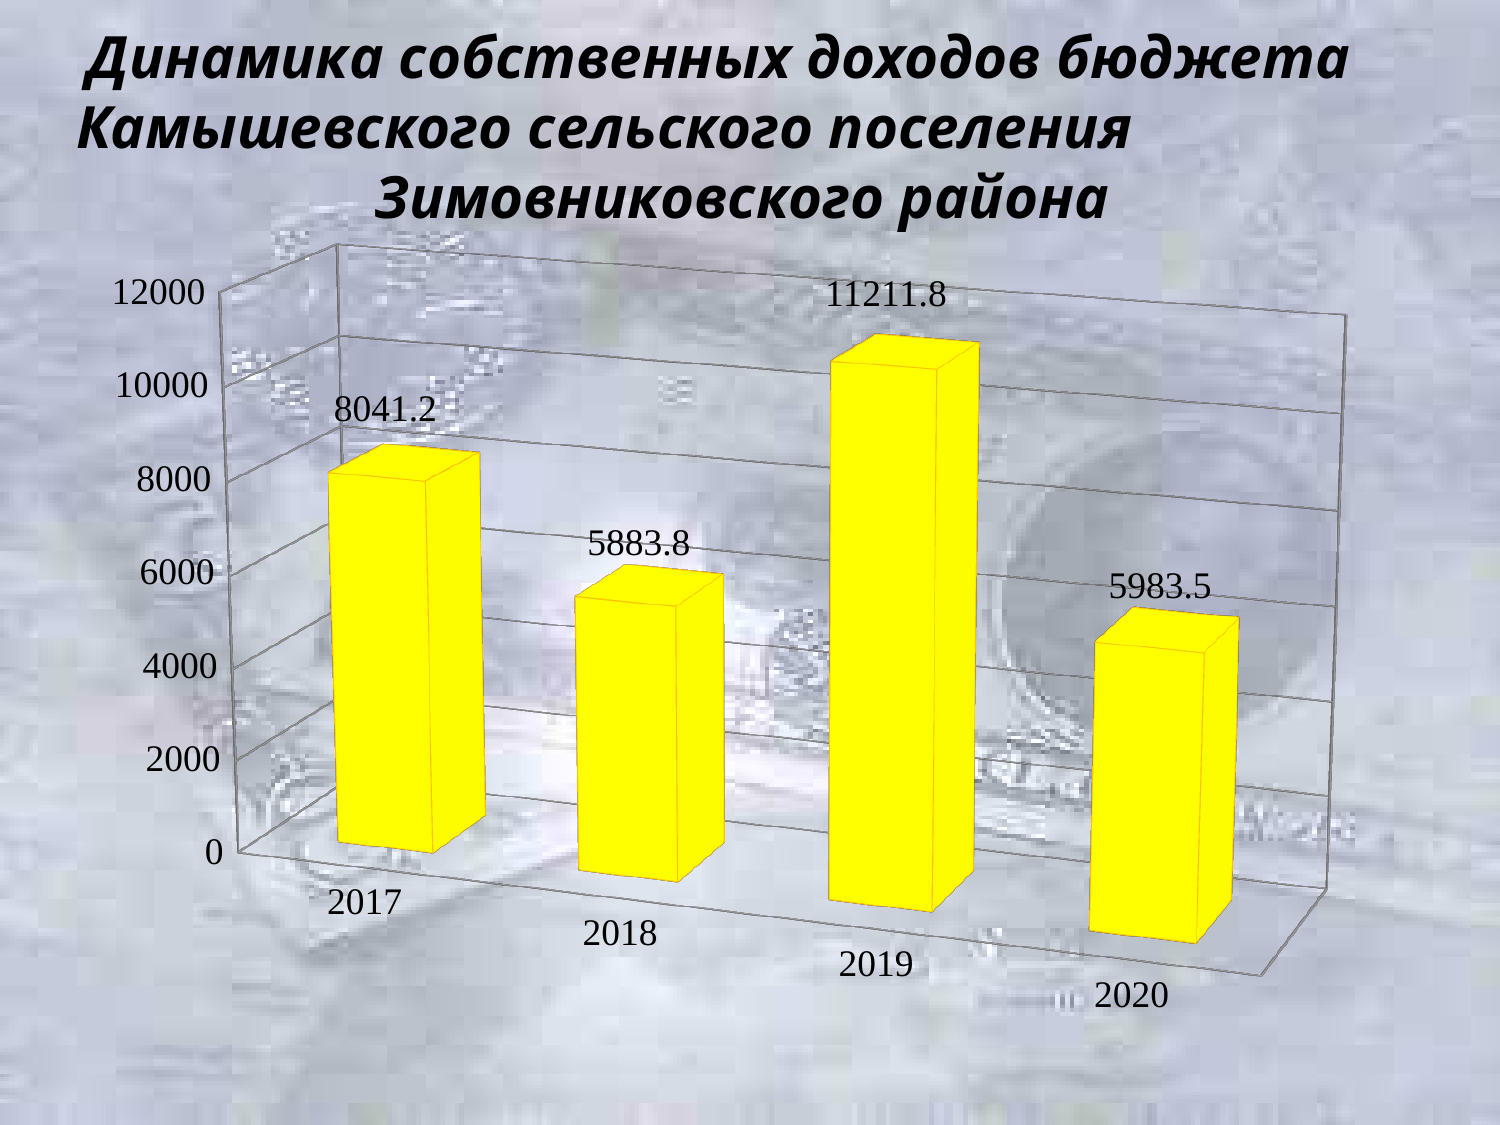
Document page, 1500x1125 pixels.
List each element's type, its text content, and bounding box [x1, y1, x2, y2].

picture [0, 0, 1500, 1125]
title Динамика собственных доходов бюджета Камышевского сельского поселения Зимовниковского района [58, 23, 1395, 225]
chart [40, 226, 1419, 1032]
